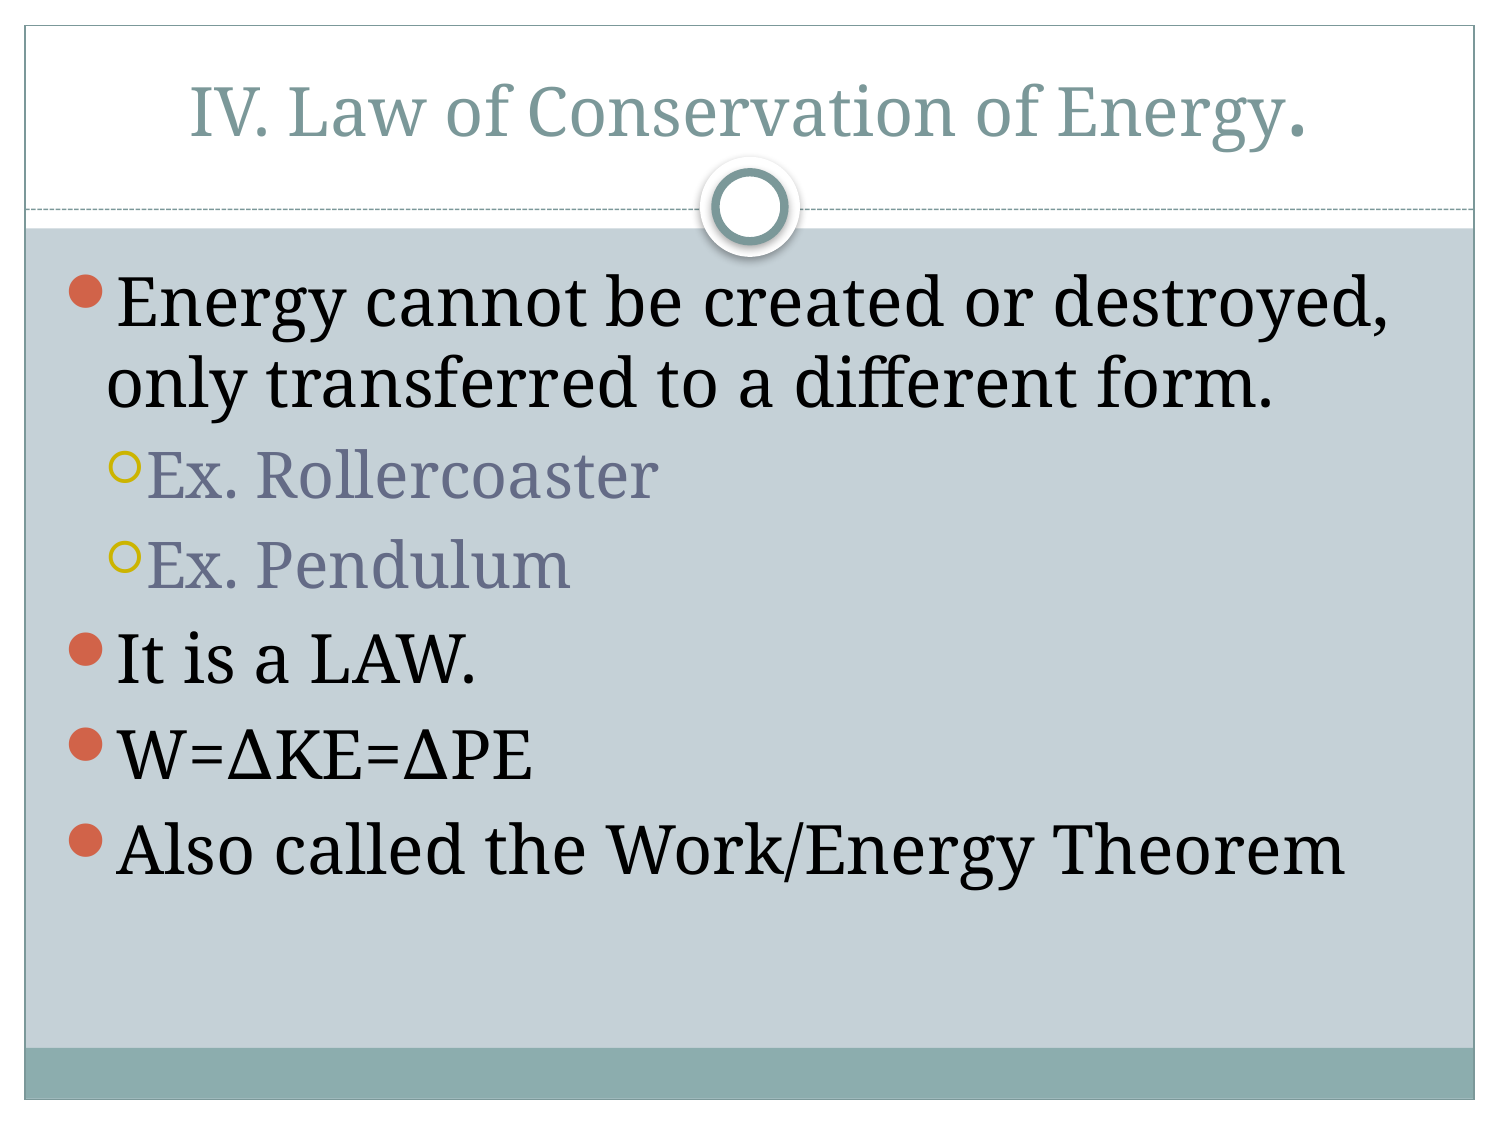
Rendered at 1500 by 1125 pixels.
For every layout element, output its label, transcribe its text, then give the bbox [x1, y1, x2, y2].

title IV. Law of Conservation of Energy. [49, 37, 1450, 162]
list Energy cannot be created or destroyed, only transferred to a different form. Ex. Rollercoaster Ex. Pendulum It is a LAW. W=∆KE=∆PE Also called the Work/Energy Theorem [49, 250, 1445, 1001]
